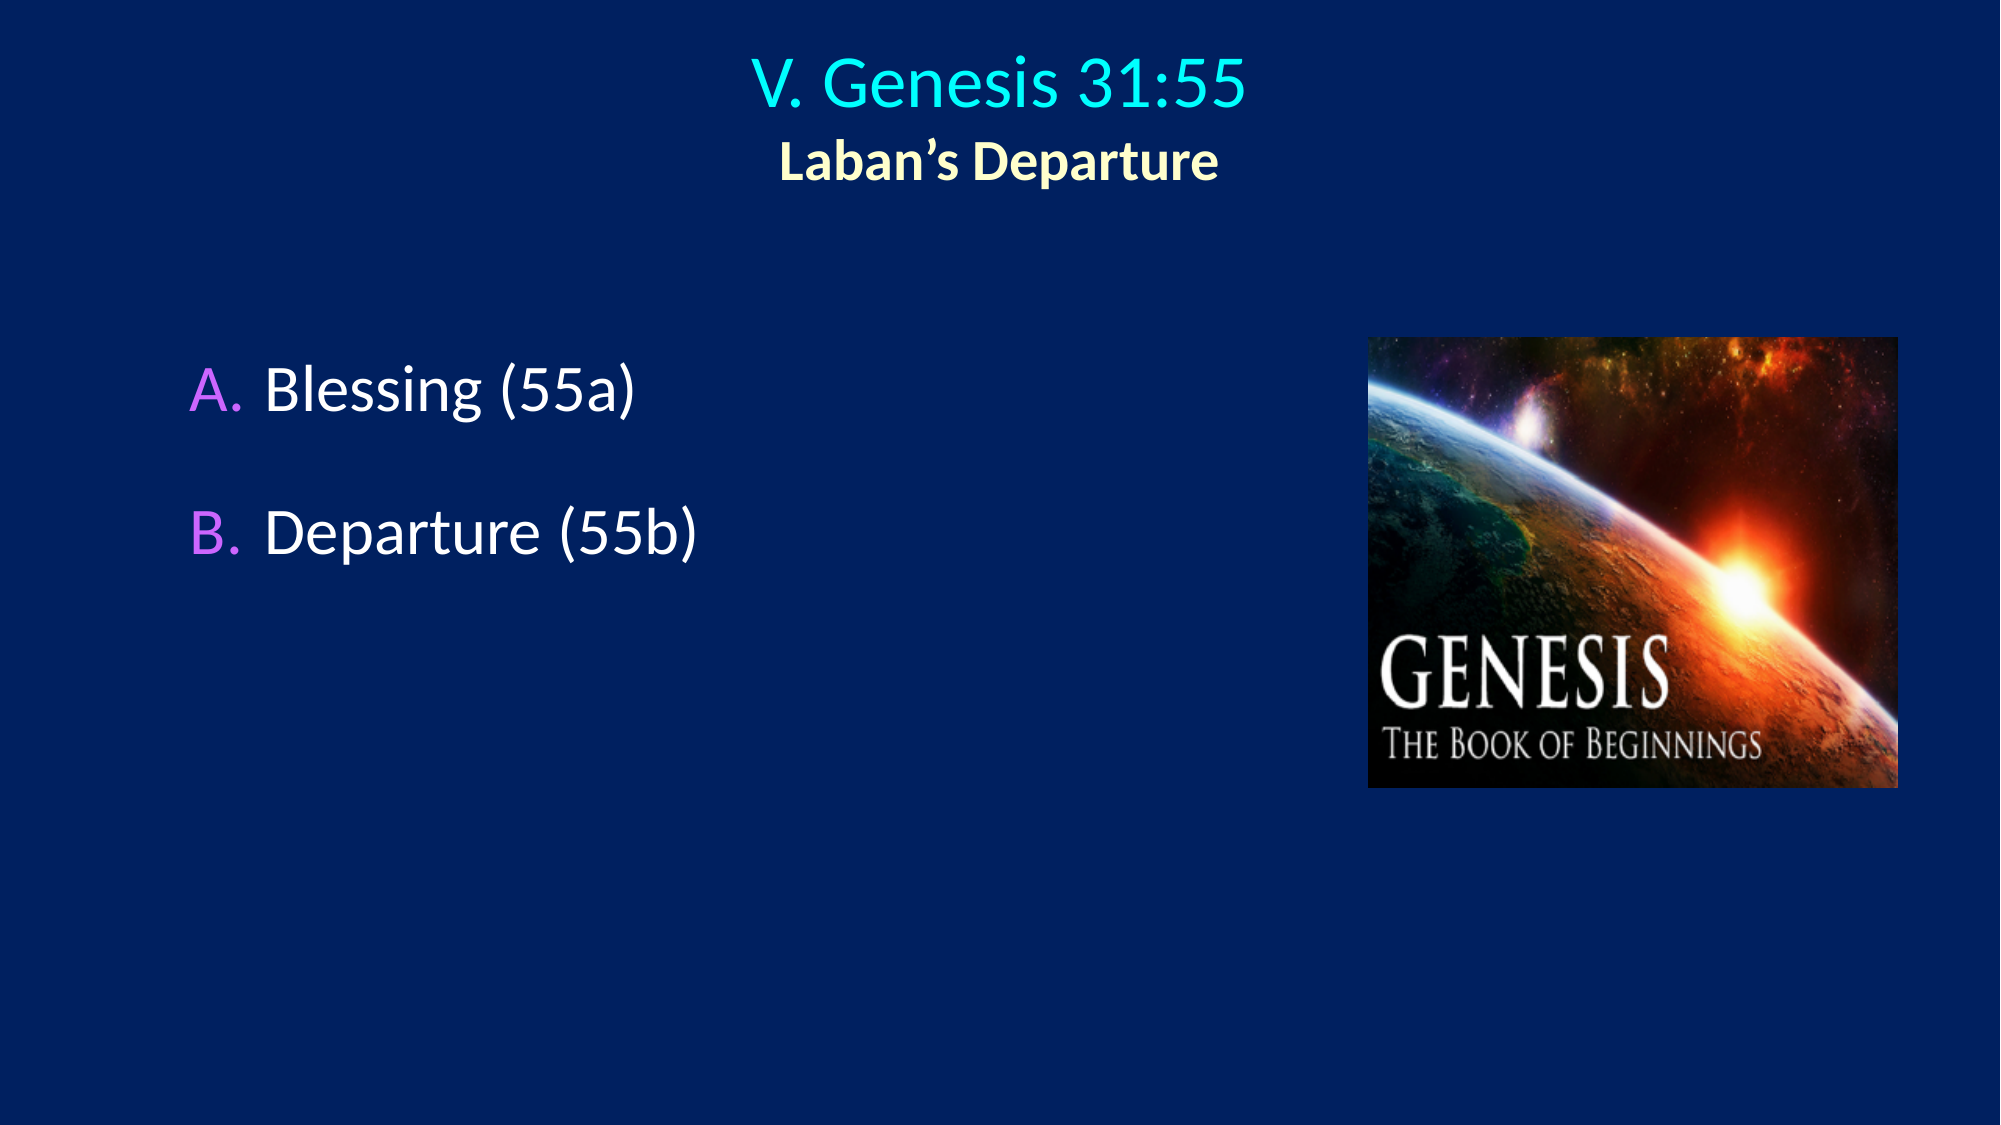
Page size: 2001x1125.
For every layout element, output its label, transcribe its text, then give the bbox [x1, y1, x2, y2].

picture [1367, 337, 1898, 788]
title V. Genesis 31:55 Laban’s Departure [535, 37, 1464, 188]
list Blessing (55a) Departure (55b) [174, 337, 1313, 788]
